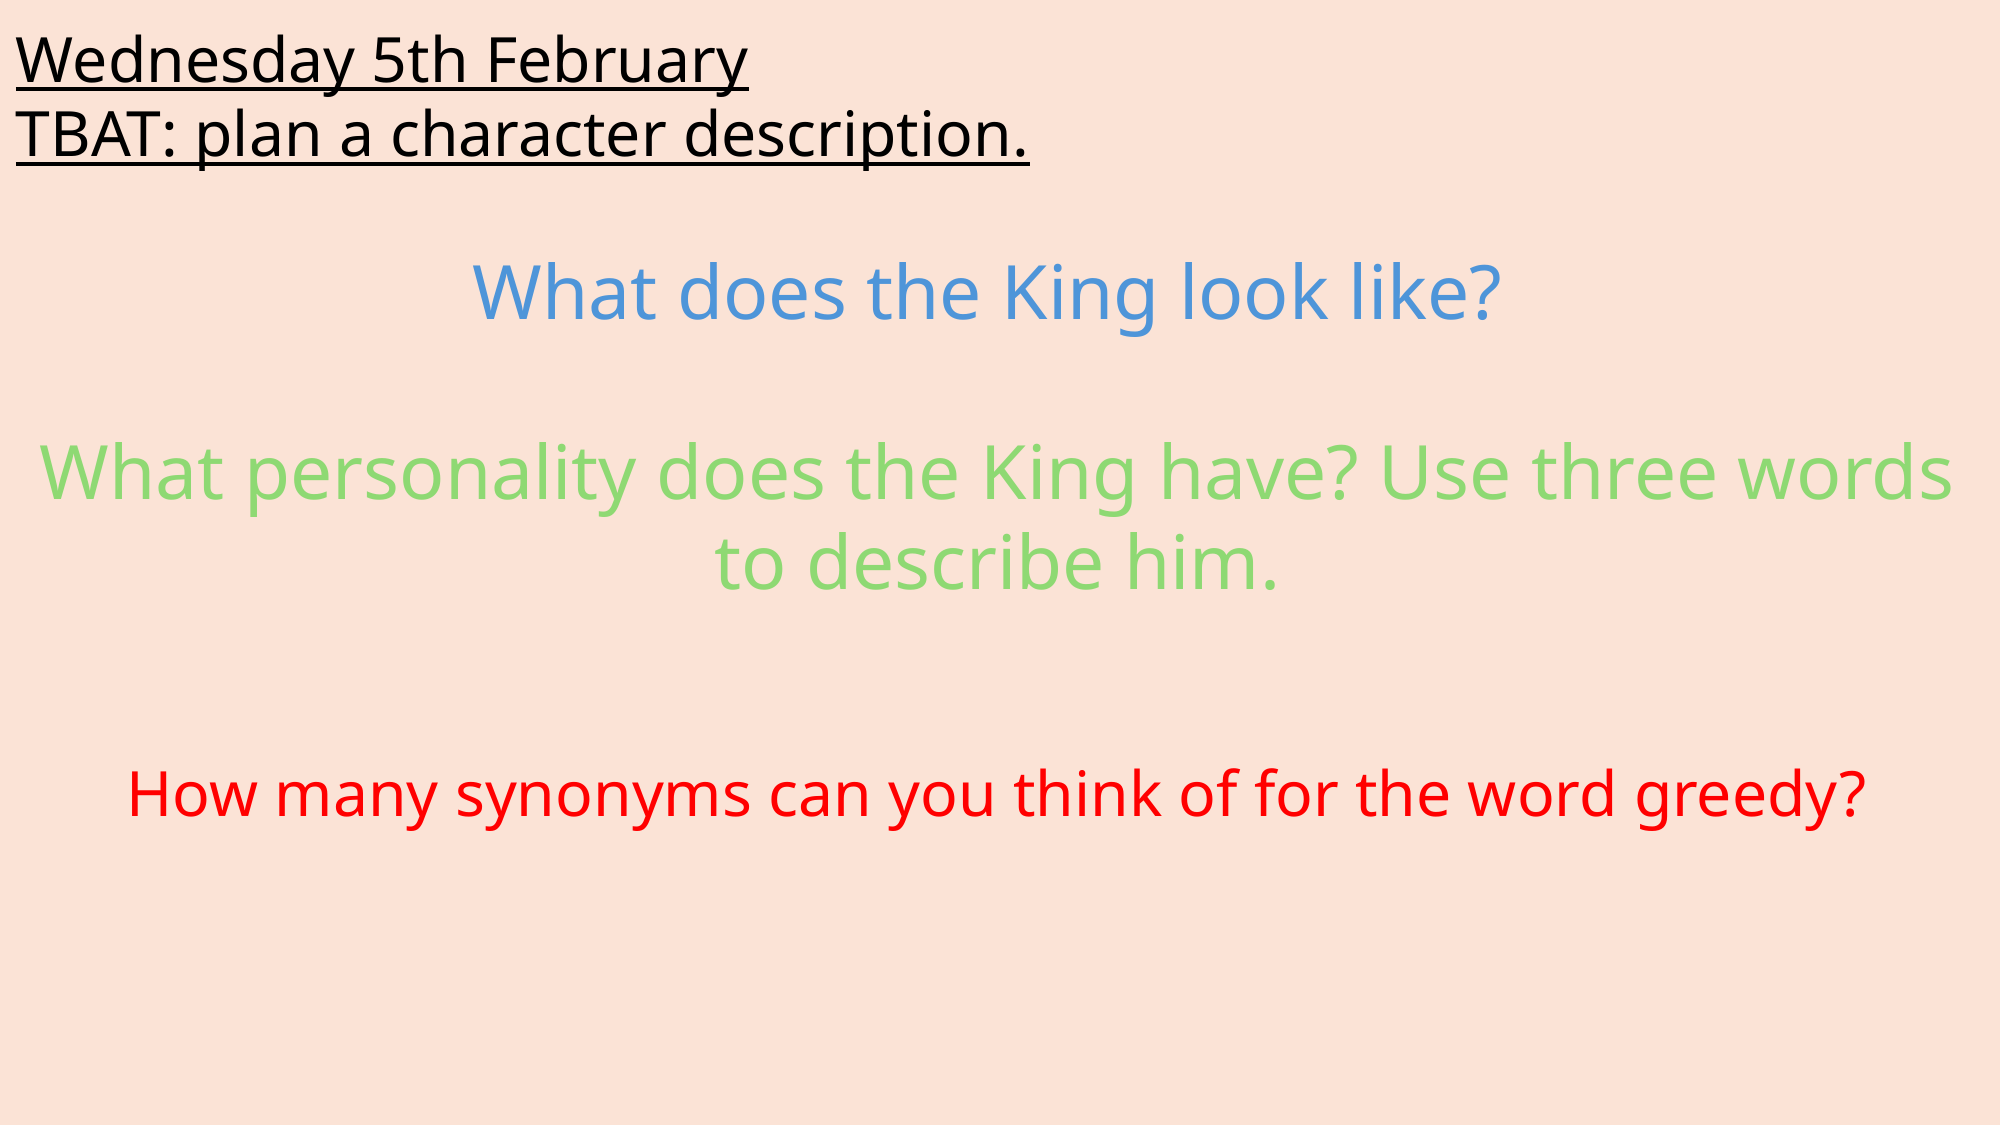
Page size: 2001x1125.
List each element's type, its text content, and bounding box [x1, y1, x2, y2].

text_box Wednesday 5th February TBAT: plan a character description. What does the King look like? What personality does the King have? Use three words to describe him. How many synonyms can you think of for the word greedy? [0, 12, 1995, 987]
